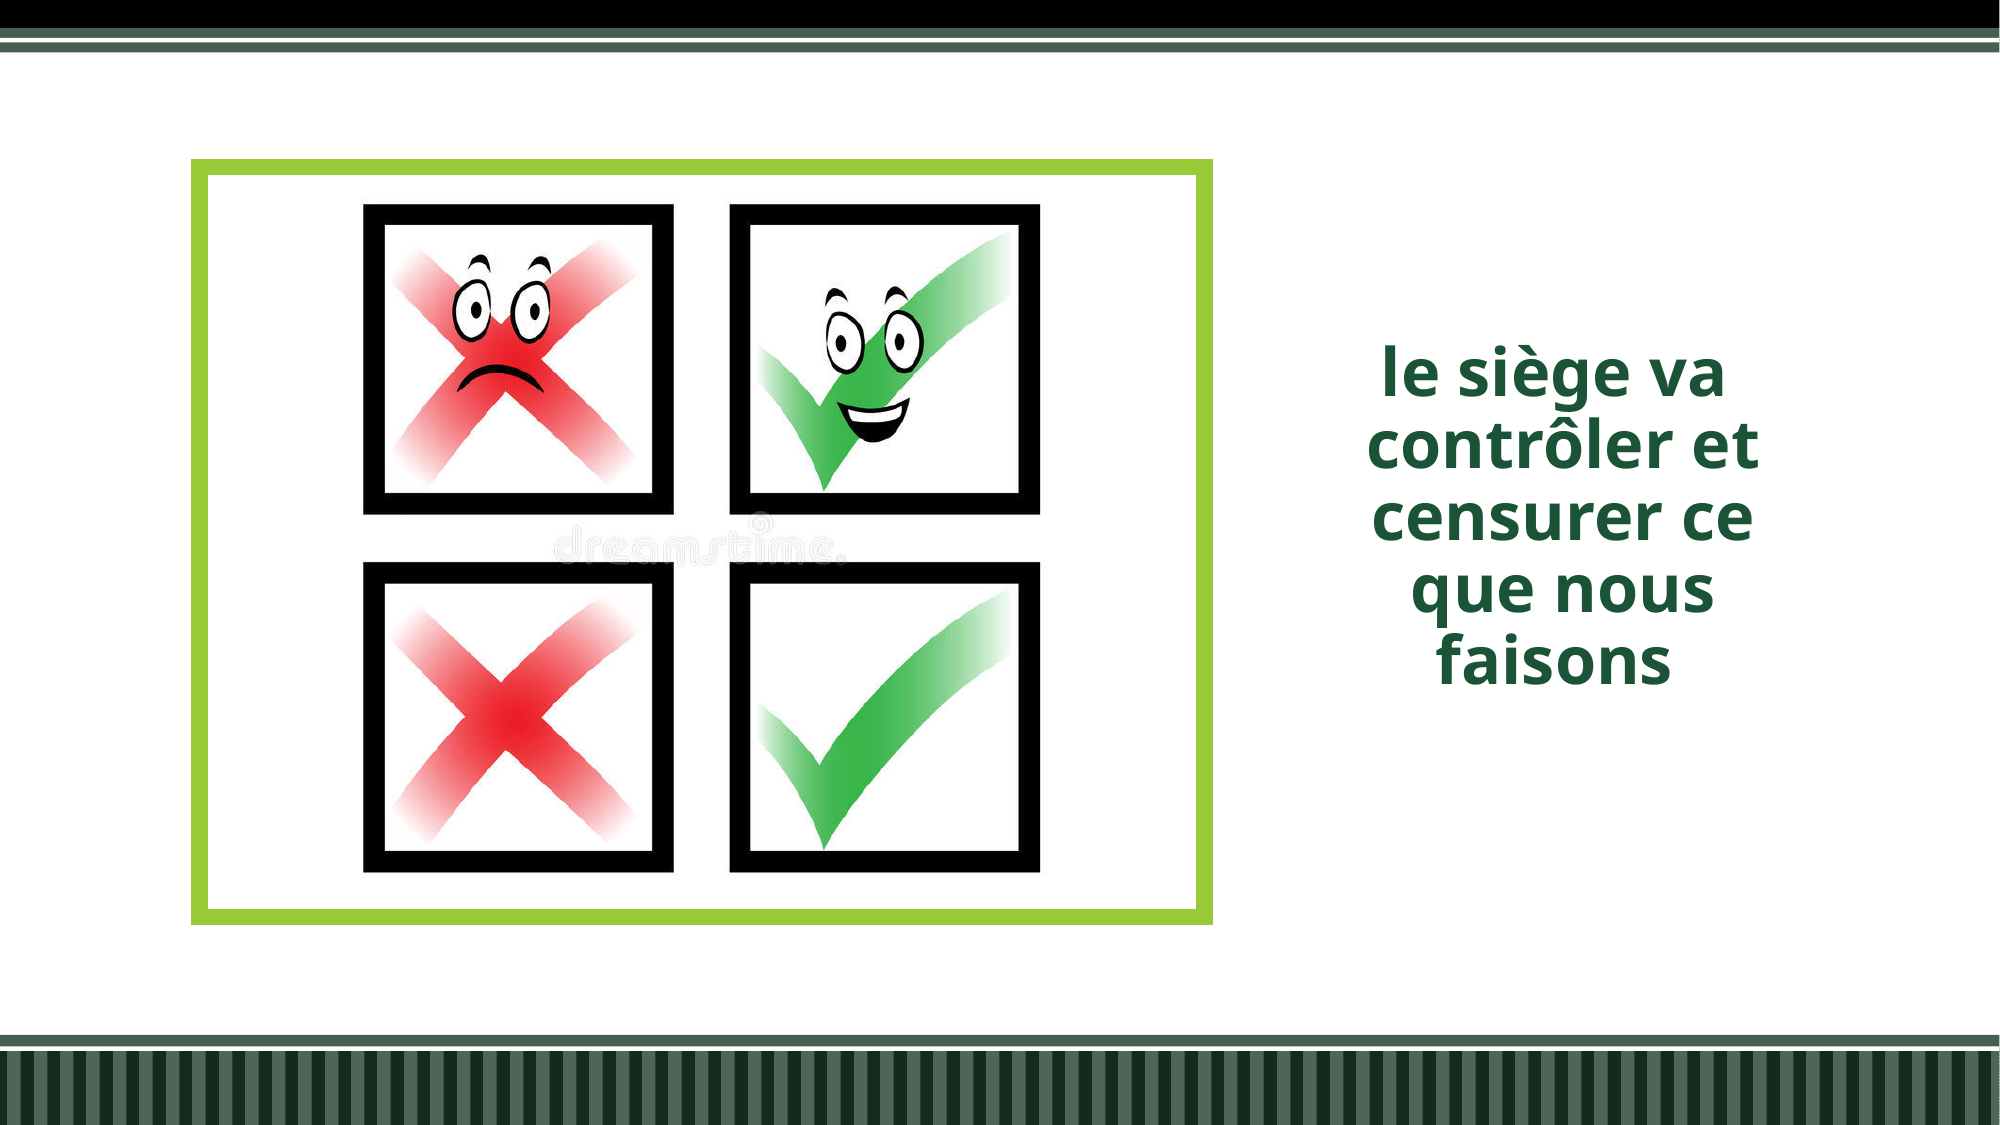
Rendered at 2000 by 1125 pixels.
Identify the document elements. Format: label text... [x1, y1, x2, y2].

picture [322, 174, 1077, 900]
title le siège va contrôler et censurer ce que nous faisons [1306, 368, 1820, 707]
